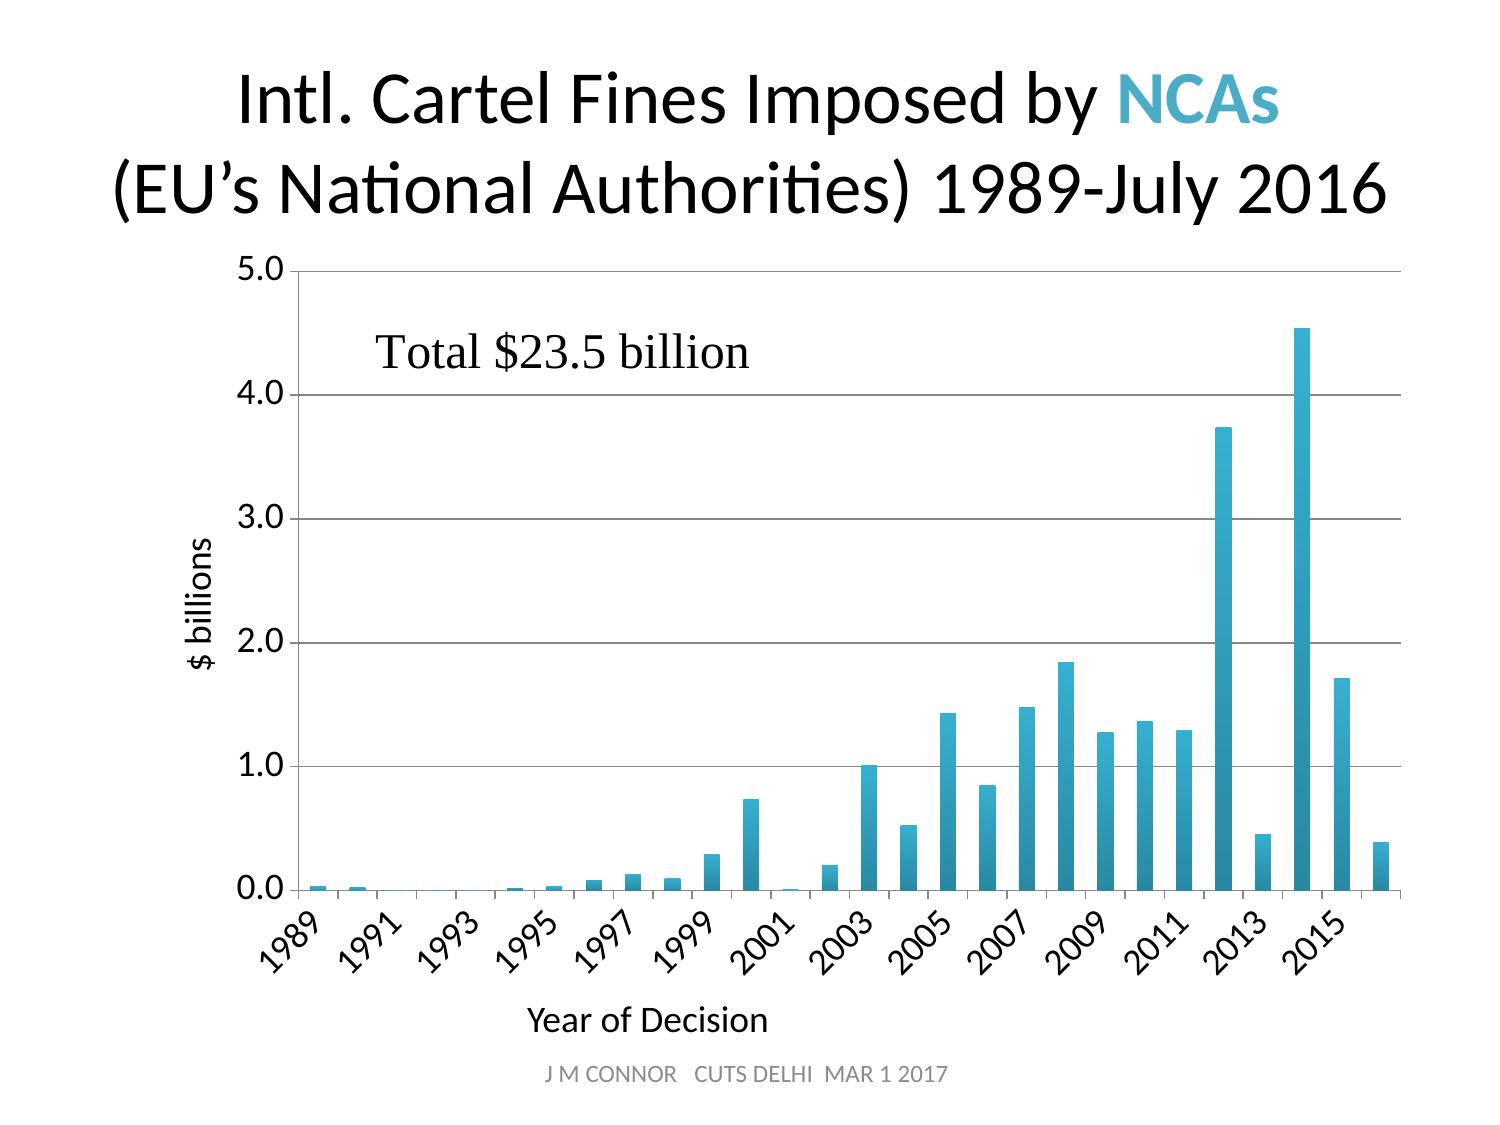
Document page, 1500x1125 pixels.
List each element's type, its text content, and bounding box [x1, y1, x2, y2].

title Intl. Cartel Fines Imposed by NCAs (EU’s National Authorities) 1989-July 2016 [75, 45, 1425, 233]
text_box Year of Decision [512, 1010, 963, 1042]
chart [212, 237, 1426, 1001]
footer J M CONNOR CUTS DELHI MAR 1 2017 [512, 1042, 988, 1103]
text_box $ billions [165, 487, 207, 688]
